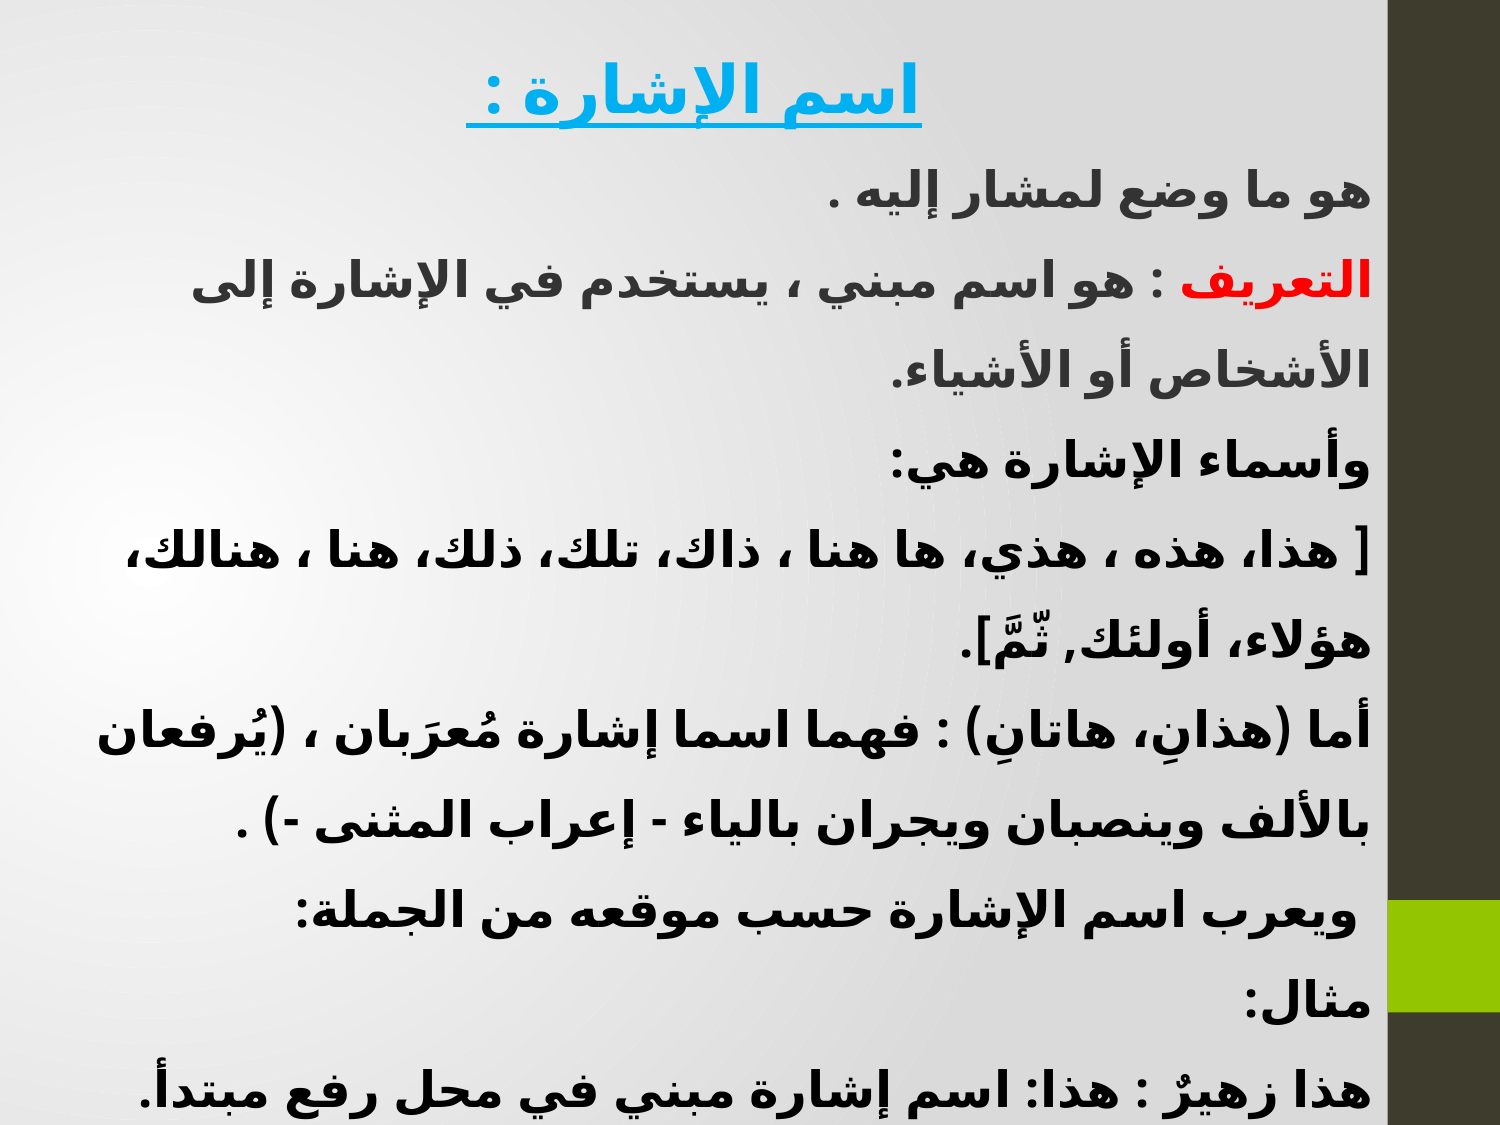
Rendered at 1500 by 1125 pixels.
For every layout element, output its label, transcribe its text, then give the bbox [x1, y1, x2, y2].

text_box اسم الإشارة : هو ما وضع لمشار إليه . التعريف : هو اسم مبني ، يستخدم في الإشارة إلى الأشخاص أو الأشياء. وأسماء الإشارة هي: [ هذا، هذه ، هذي، ها هنا ، ذاك، تلك، ذلك، هنا ، هنالك، هؤلاء، أولئك, ثّمَّ]. أما (هذانِ، هاتانِ) : فهما اسما إشارة مُعرَبان ، (يُرفعان بالألف وينصبان ويجران بالياء - إعراب المثنى -) . ويعرب اسم الإشارة حسب موقعه من الجملة: مثال: هذا زهيرٌ : هذا: اسم إشارة مبني في محل رفع مبتدأ. انظر إلى ذاك : ذاك : اسم إشارة مبني في محل جر بحرف الجر. خذ هذين القلمين : هذين : اسم إشارة مفعول به منصوب بالياء لأنه مثنى. [0, 0, 1388, 1125]
